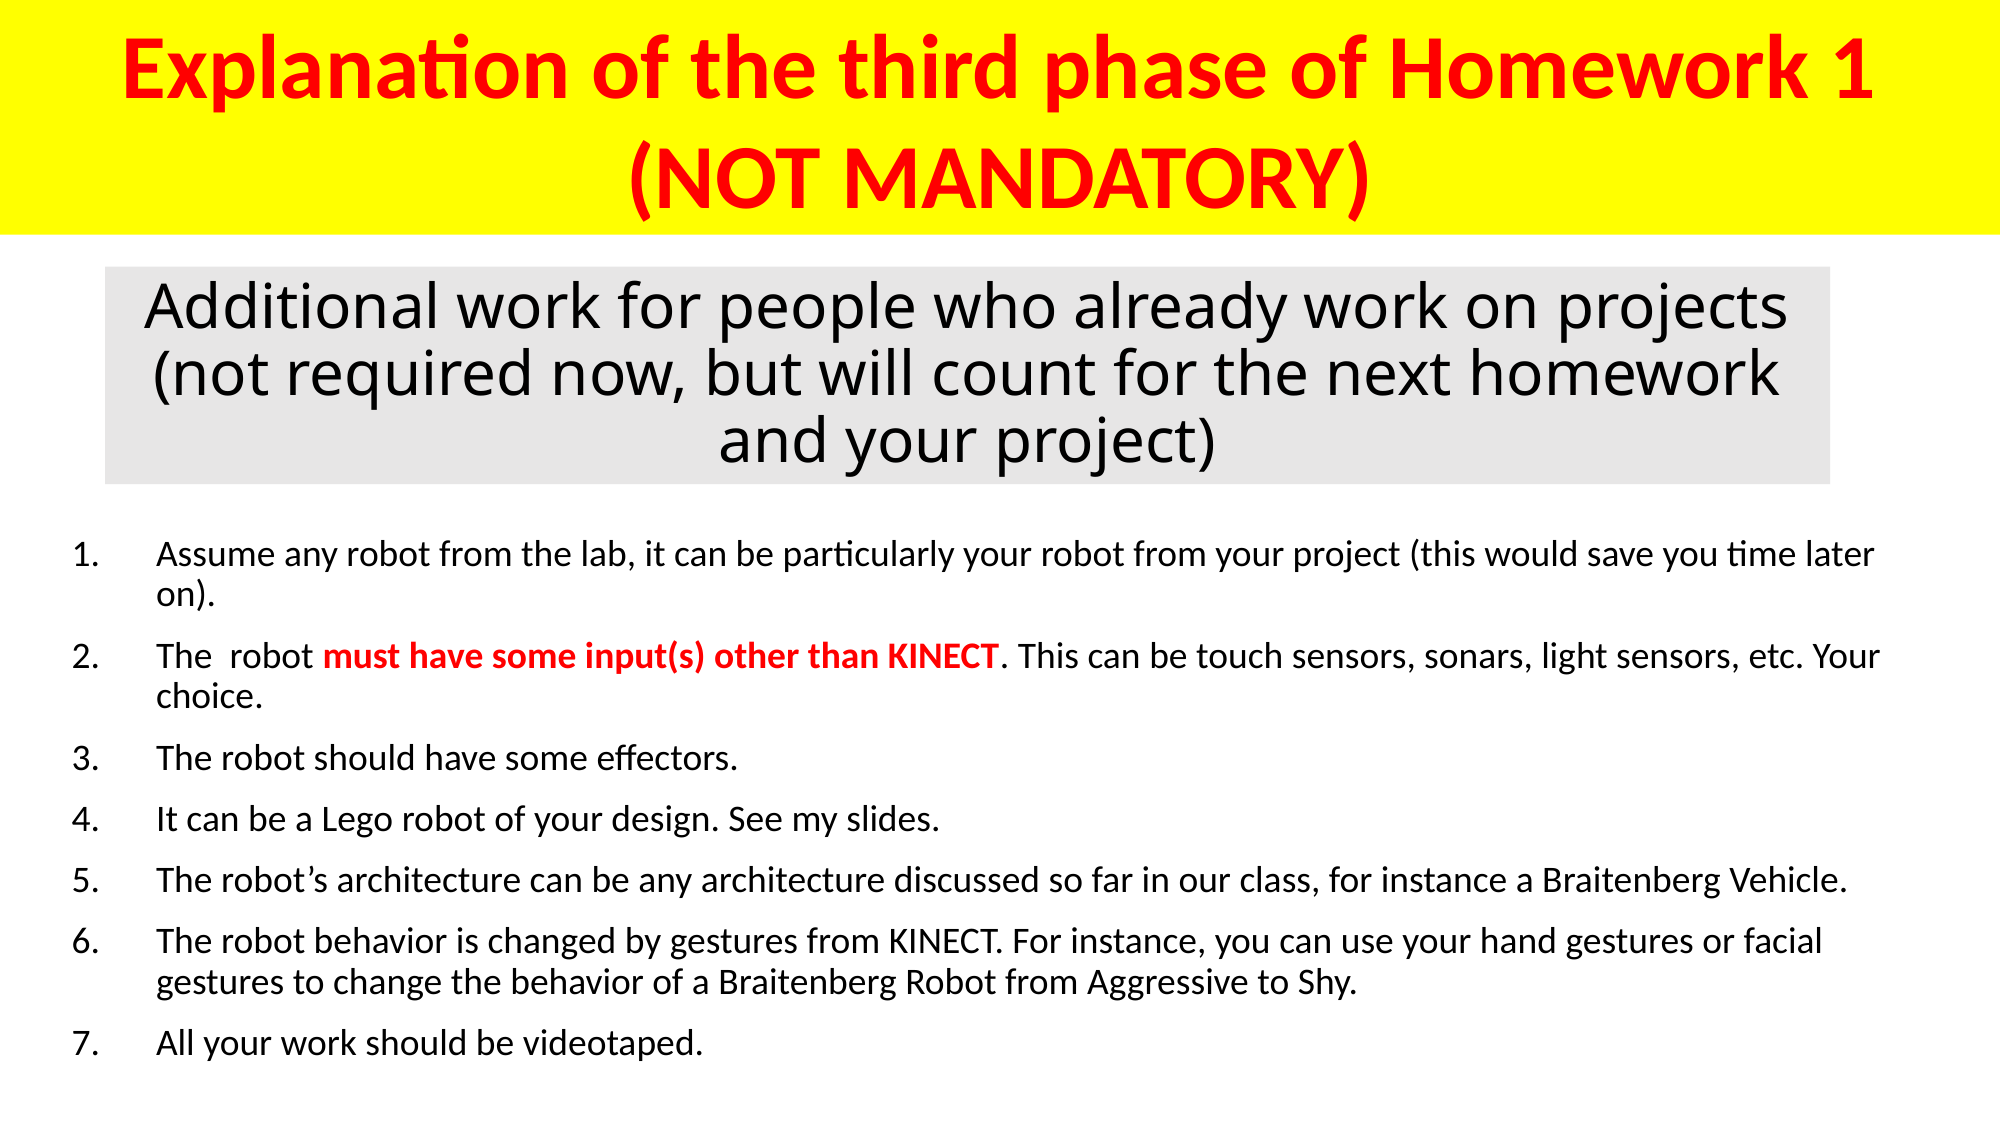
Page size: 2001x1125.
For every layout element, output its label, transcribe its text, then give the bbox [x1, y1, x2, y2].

list Assume any robot from the lab, it can be particularly your robot from your project (this would save you time later on). The robot must have some input(s) other than KINECT. This can be touch sensors, sonars, light sensors, etc. Your choice. The robot should have some effectors. It can be a Lego robot of your design. See my slides. The robot’s architecture can be any architecture discussed so far in our class, for instance a Braitenberg Vehicle. The robot behavior is changed by gestures from KINECT. For instance, you can use your hand gestures or facial gestures to change the behavior of a Braitenberg Robot from Aggressive to Shy. All your work should be videotaped. [56, 526, 1919, 1082]
title Additional work for people who already work on projects (not required now, but will count for the next homework and your project) [105, 266, 1831, 485]
text_box Explanation of the third phase of Homework 1 (NOT MANDATORY) [0, 0, 2000, 235]
